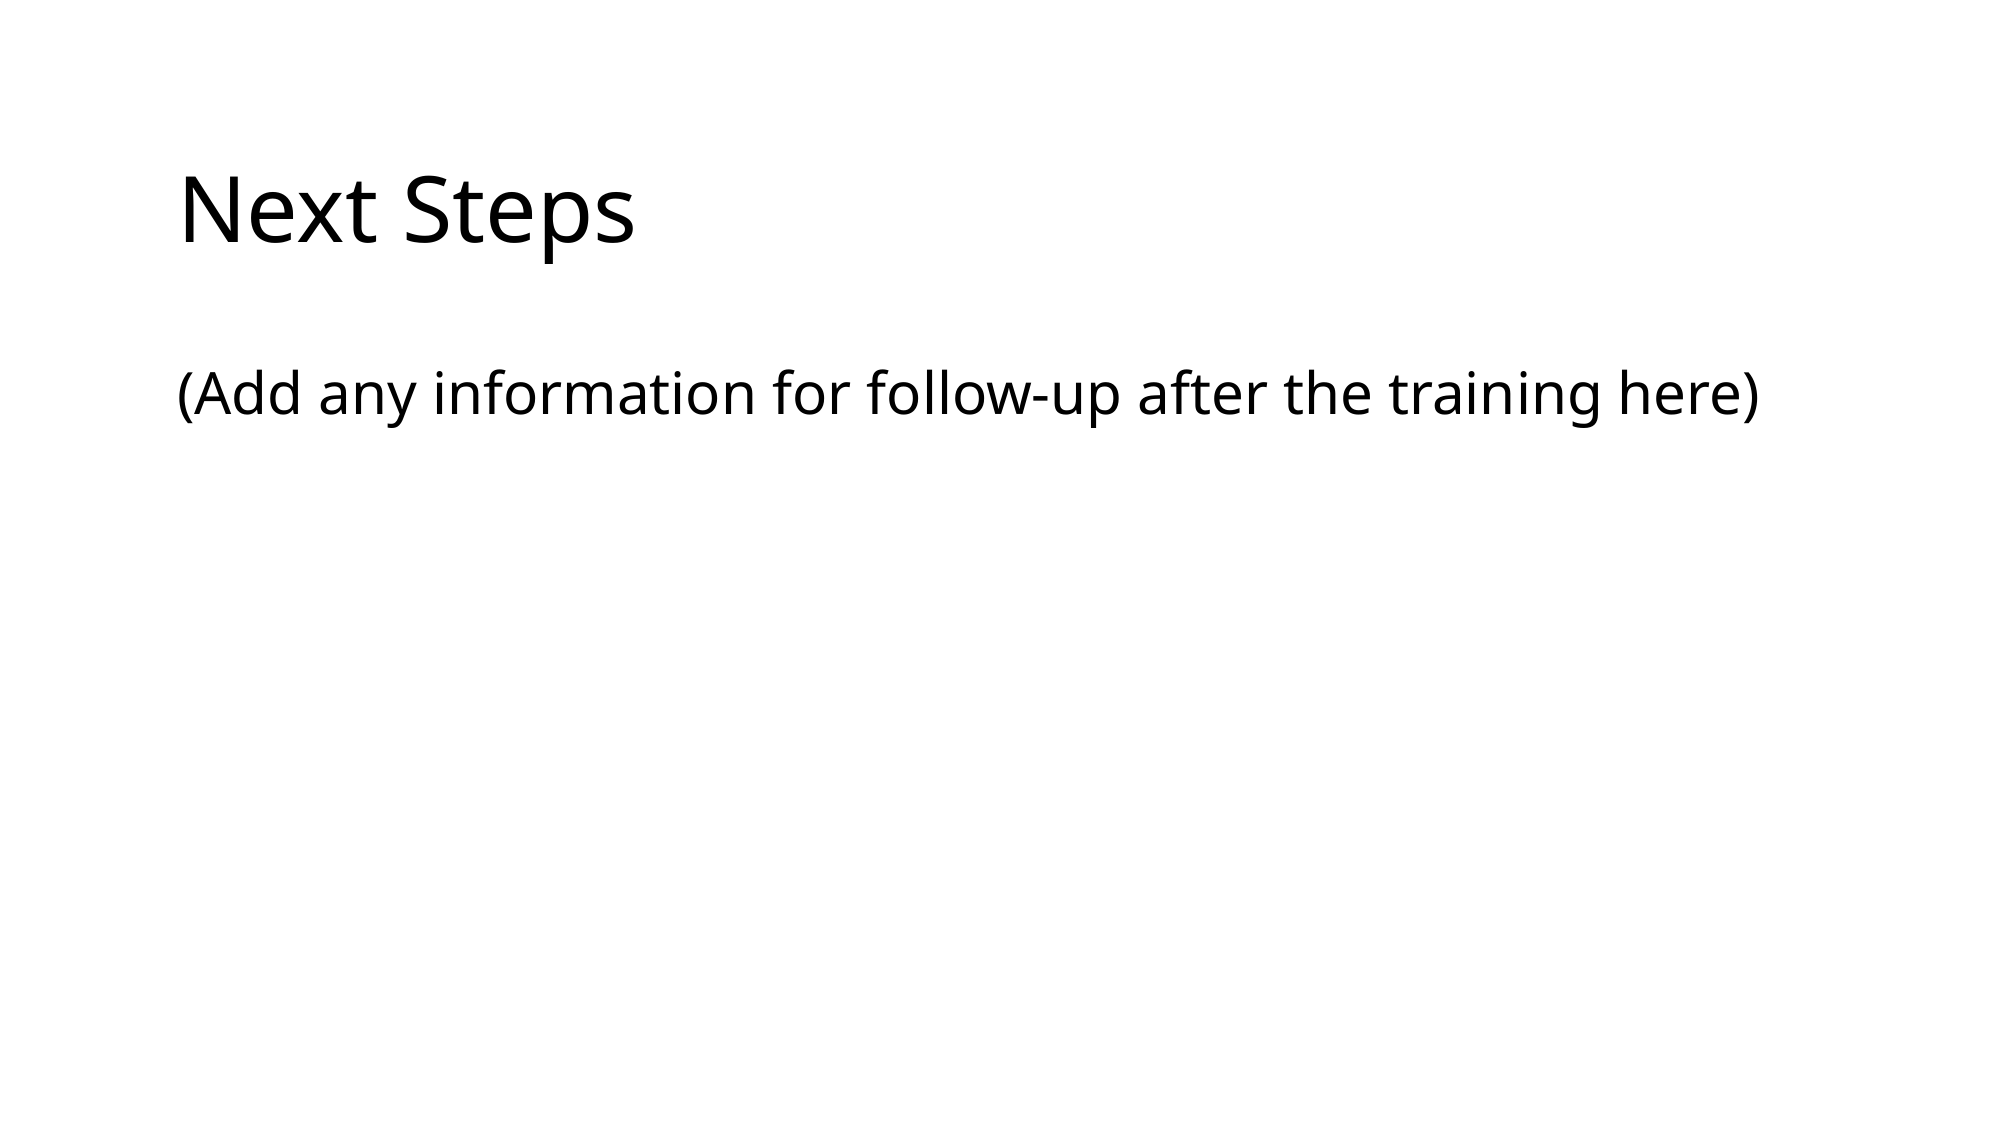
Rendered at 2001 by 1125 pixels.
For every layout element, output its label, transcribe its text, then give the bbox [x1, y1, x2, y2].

title Next Steps [162, 156, 1874, 336]
list (Add any information for follow-up after the training here) [162, 357, 1874, 536]
